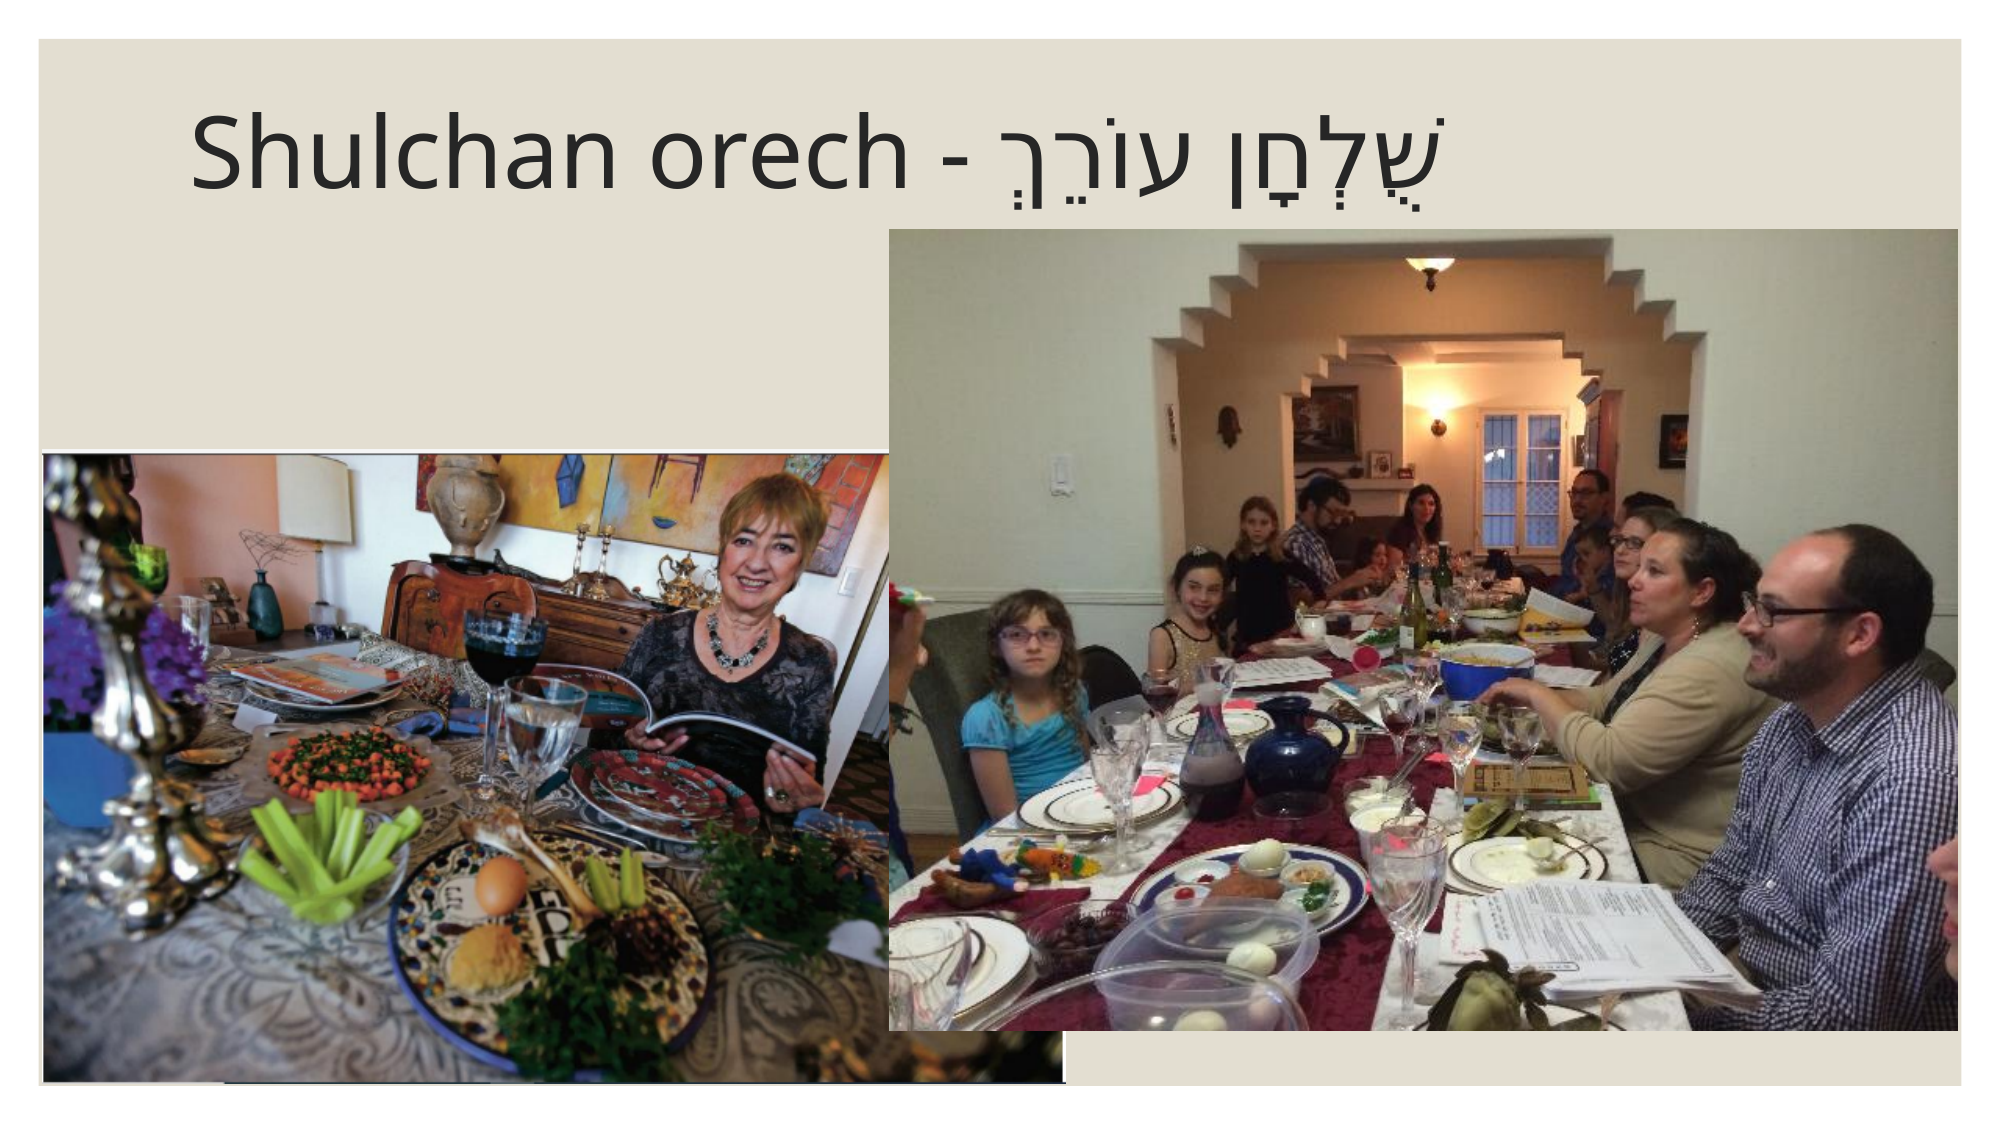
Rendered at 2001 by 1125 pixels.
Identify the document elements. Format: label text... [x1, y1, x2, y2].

picture [42, 229, 1958, 1084]
title Shulchan orech - שֻׁלְחָן עוֹרֵךְ [174, 43, 1900, 269]
